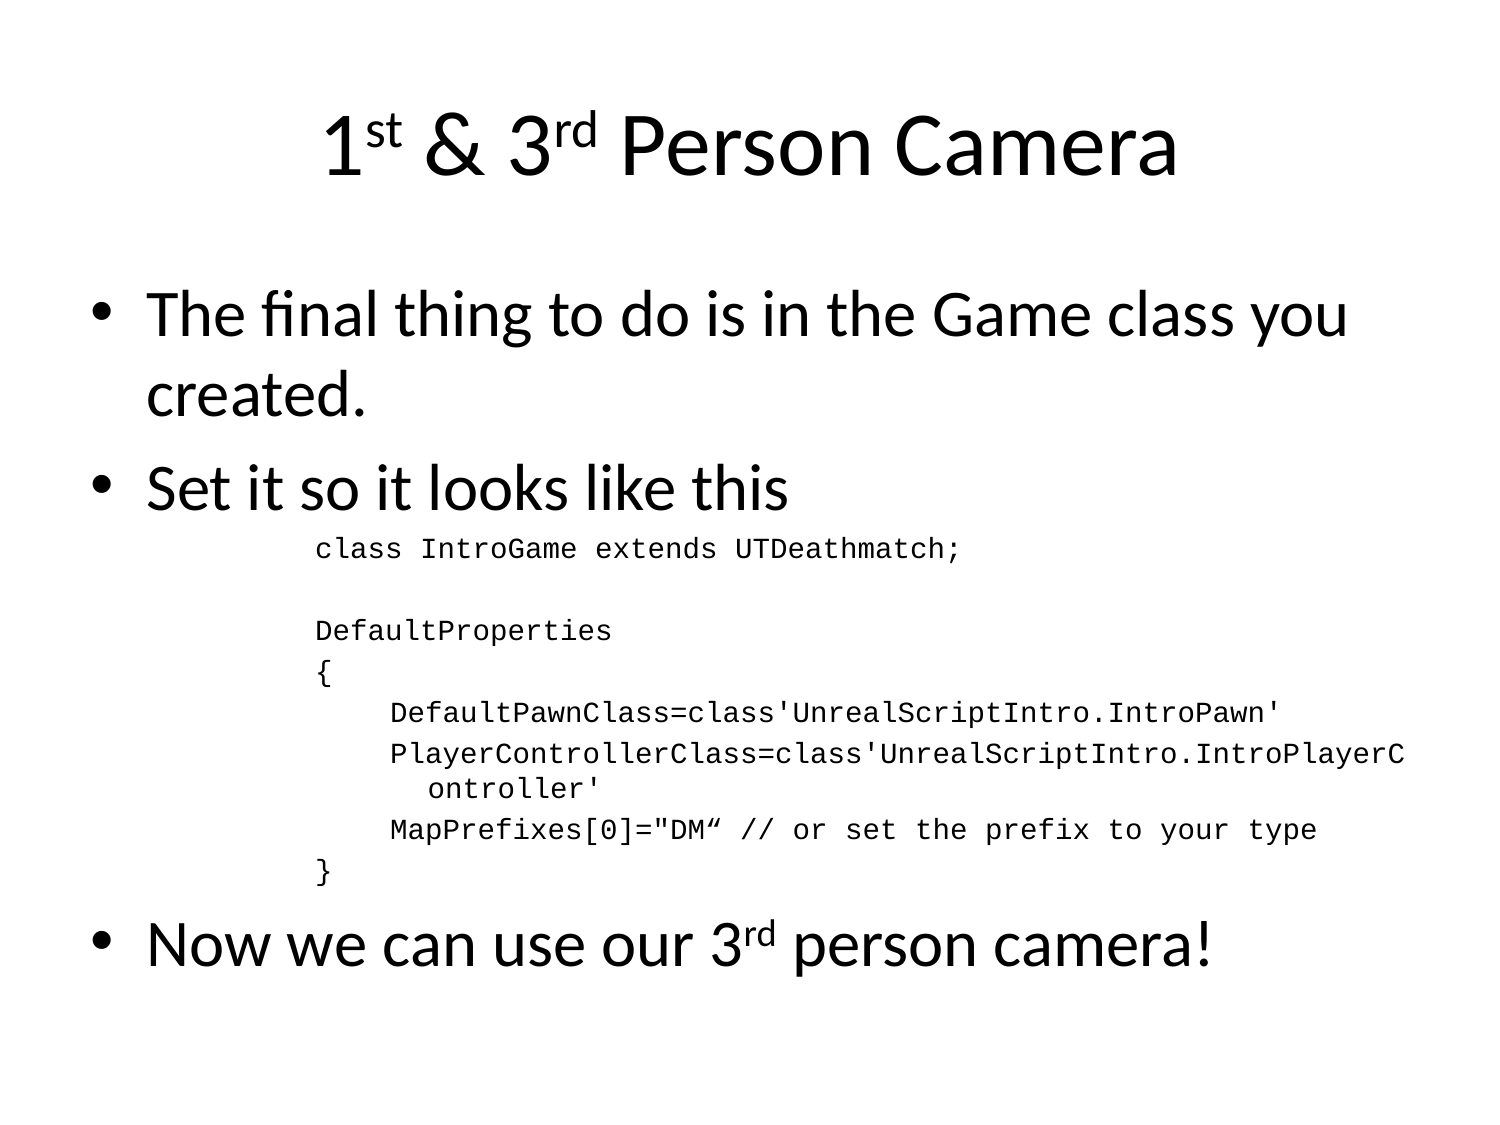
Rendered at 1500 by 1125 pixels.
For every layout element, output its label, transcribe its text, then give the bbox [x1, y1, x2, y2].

list The final thing to do is in the Game class you created. Set it so it looks like this class IntroGame extends UTDeathmatch; DefaultProperties { DefaultPawnClass=class'UnrealScriptIntro.IntroPawn' PlayerControllerClass=class'UnrealScriptIntro.IntroPlayerController' MapPrefixes[0]="DM“ // or set the prefix to your type } Now we can use our 3rd person camera! [75, 262, 1425, 1005]
title 1st & 3rd Person Camera [75, 45, 1425, 233]
